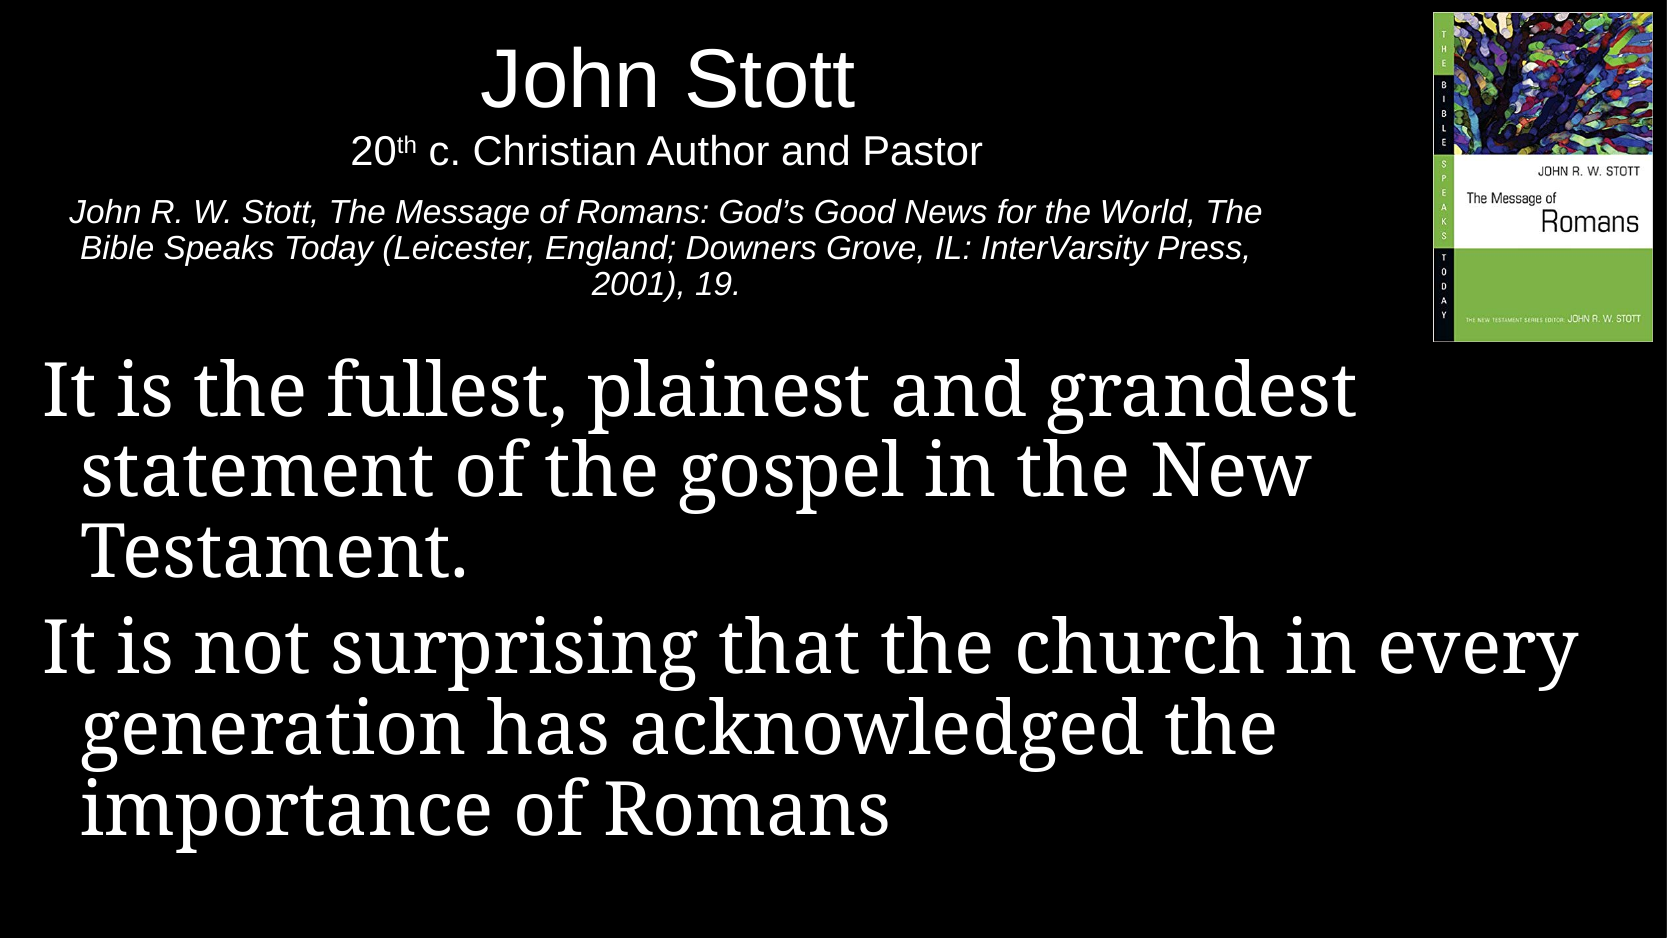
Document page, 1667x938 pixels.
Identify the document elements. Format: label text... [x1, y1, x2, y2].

picture [1433, 12, 1653, 342]
list It is the fullest, plainest and grandest statement of the gospel in the New Testament. It is not surprising that the church in every generation has acknowledged the importance of Romans [27, 343, 1640, 919]
title John Stott [30, 16, 1306, 119]
list 20th c. Christian Author and Pastor [27, 121, 1307, 194]
list John R. W. Stott, The Message of Romans: God’s Good News for the World, The Bible Speaks Today (Leicester, England; Downers Grove, IL: InterVarsity Press, 2001), 19. [27, 194, 1307, 332]
